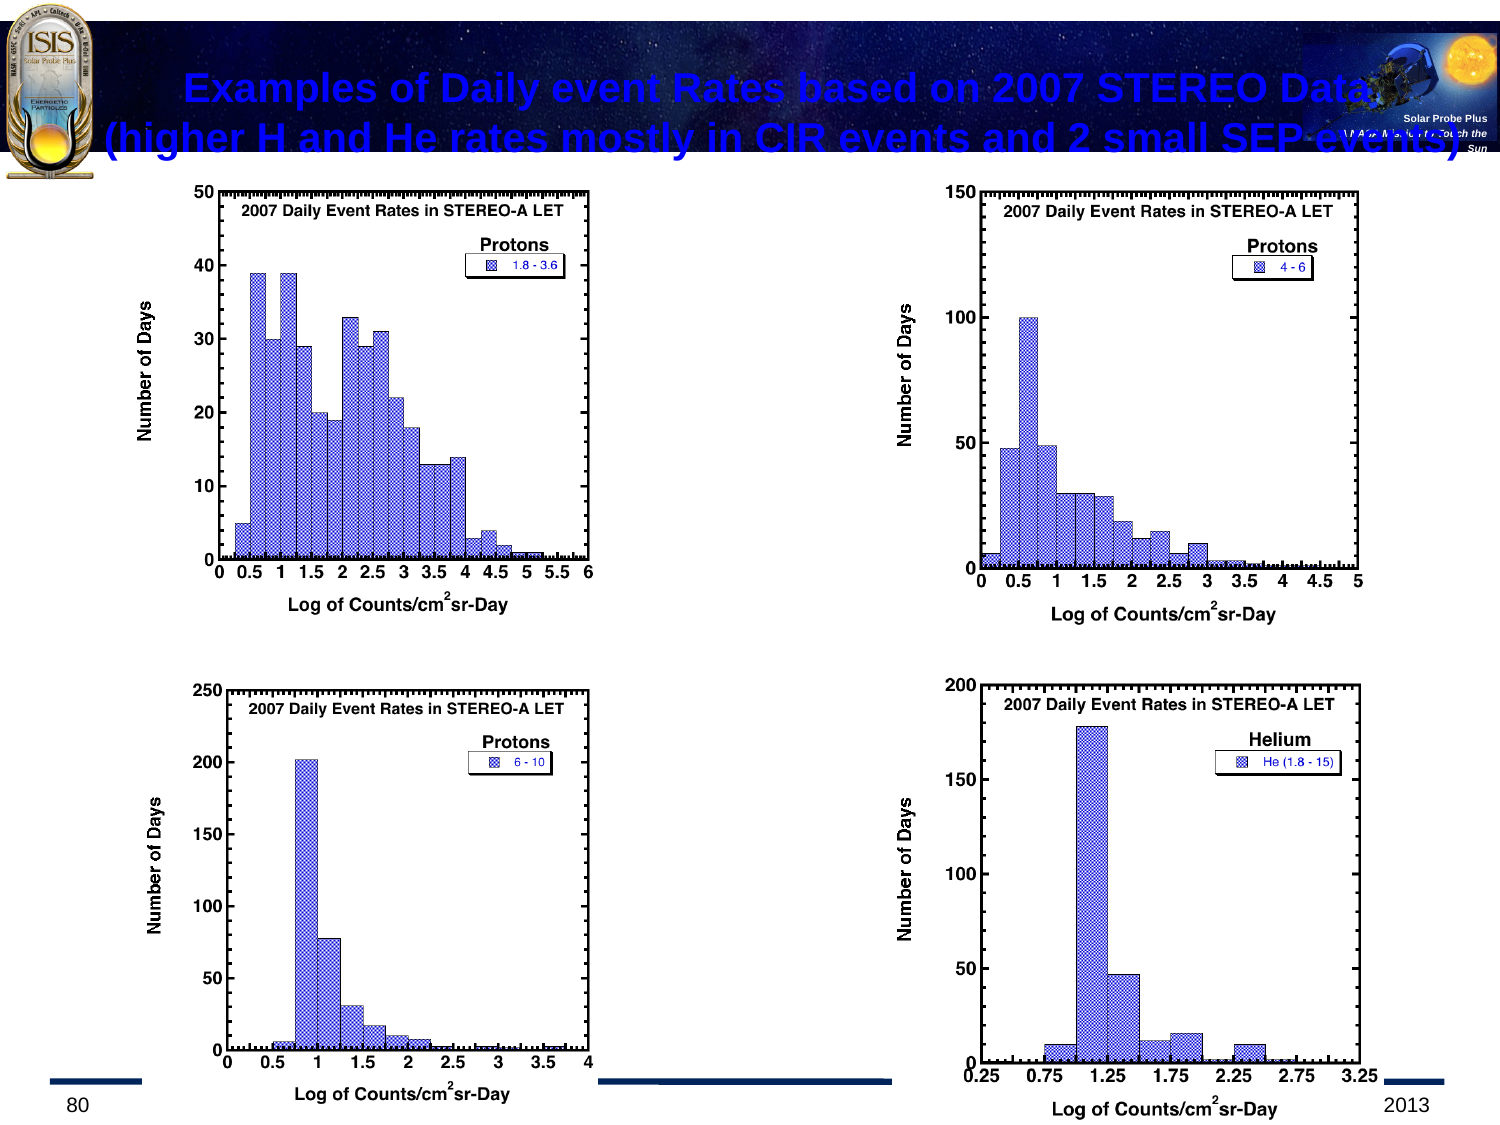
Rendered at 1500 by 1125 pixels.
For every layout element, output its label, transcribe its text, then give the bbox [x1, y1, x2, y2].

picture [142, 677, 598, 1110]
picture [0, 2, 1500, 181]
text_box Examples of Daily event Rates based on 2007 STEREO Data (higher H and He rates mostly in CIR events and 2 small SEP events) [77, 53, 1477, 168]
picture [892, 672, 1384, 1125]
picture [132, 179, 598, 620]
picture [892, 179, 1368, 630]
